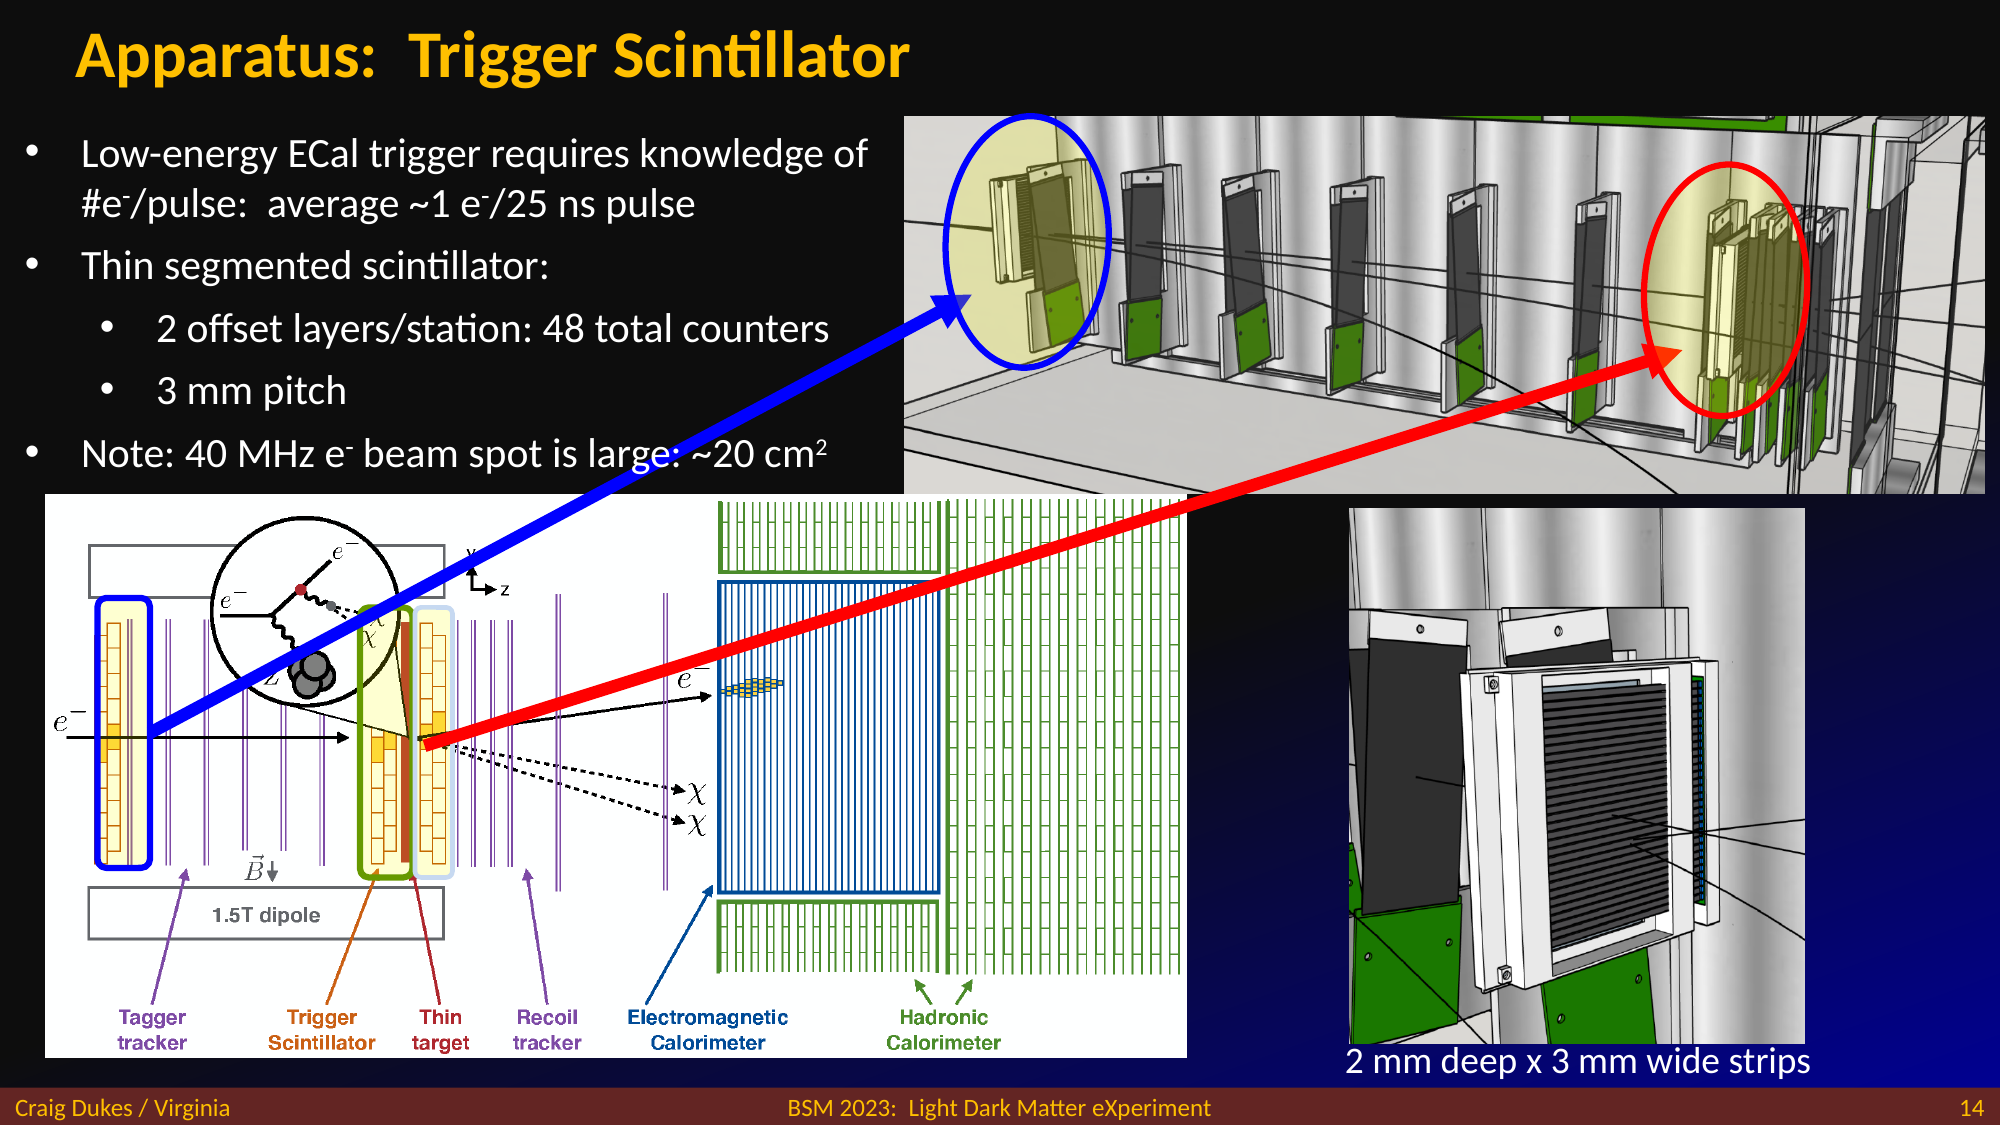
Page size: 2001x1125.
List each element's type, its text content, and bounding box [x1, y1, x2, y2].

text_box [424, 349, 1683, 747]
picture [904, 115, 1985, 494]
slide_number 14 [1399, 1087, 2000, 1125]
slide_number Craig Dukes / Virginia [0, 1087, 600, 1125]
text_box 2 mm deep x 3 mm wide strips [1329, 1028, 1845, 1089]
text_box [149, 294, 973, 734]
picture [44, 494, 1187, 1058]
footer BSM 2023: Light Dark Matter eXperiment [699, 1087, 1300, 1125]
picture [1349, 508, 1806, 1045]
text_box Low-energy ECal trigger requires knowledge of #e-/pulse: average ~1 e-/25 ns pulse Thin segmented scintillator: 2 offset layers/station: 48 total counters 3 mm pitch Note: 40 MHz e- beam spot is large: ~20 cm2 [9, 118, 887, 484]
title Apparatus: Trigger Scintillator [60, 0, 1980, 103]
